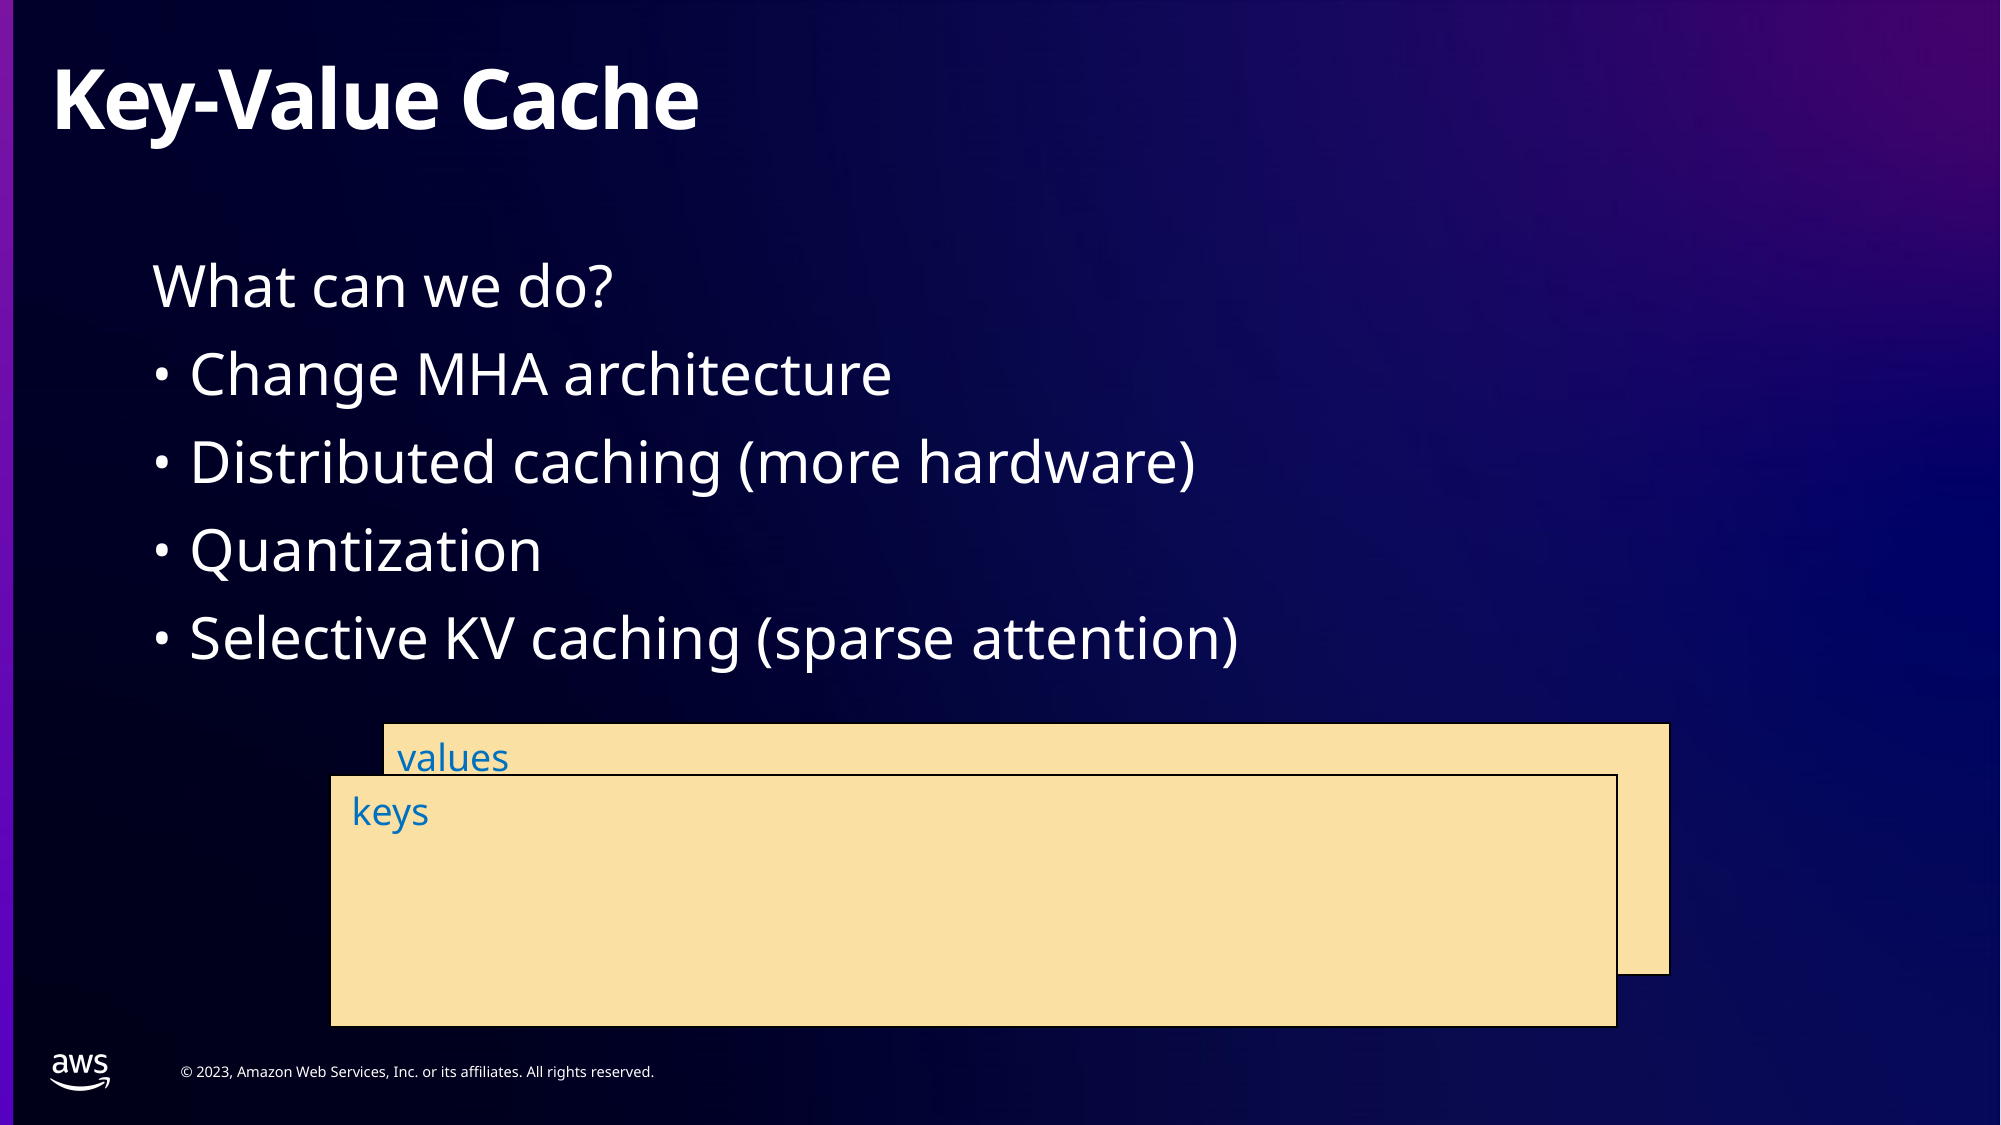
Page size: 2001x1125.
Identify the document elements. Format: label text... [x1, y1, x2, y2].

picture [13, 0, 2001, 1125]
title Key-Value Cache [50, 50, 1950, 155]
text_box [330, 722, 1670, 1028]
text_box What can we do? Change MHA architecture Distributed caching (more hardware) Quantization Selective KV caching (sparse attention) [137, 249, 1746, 875]
